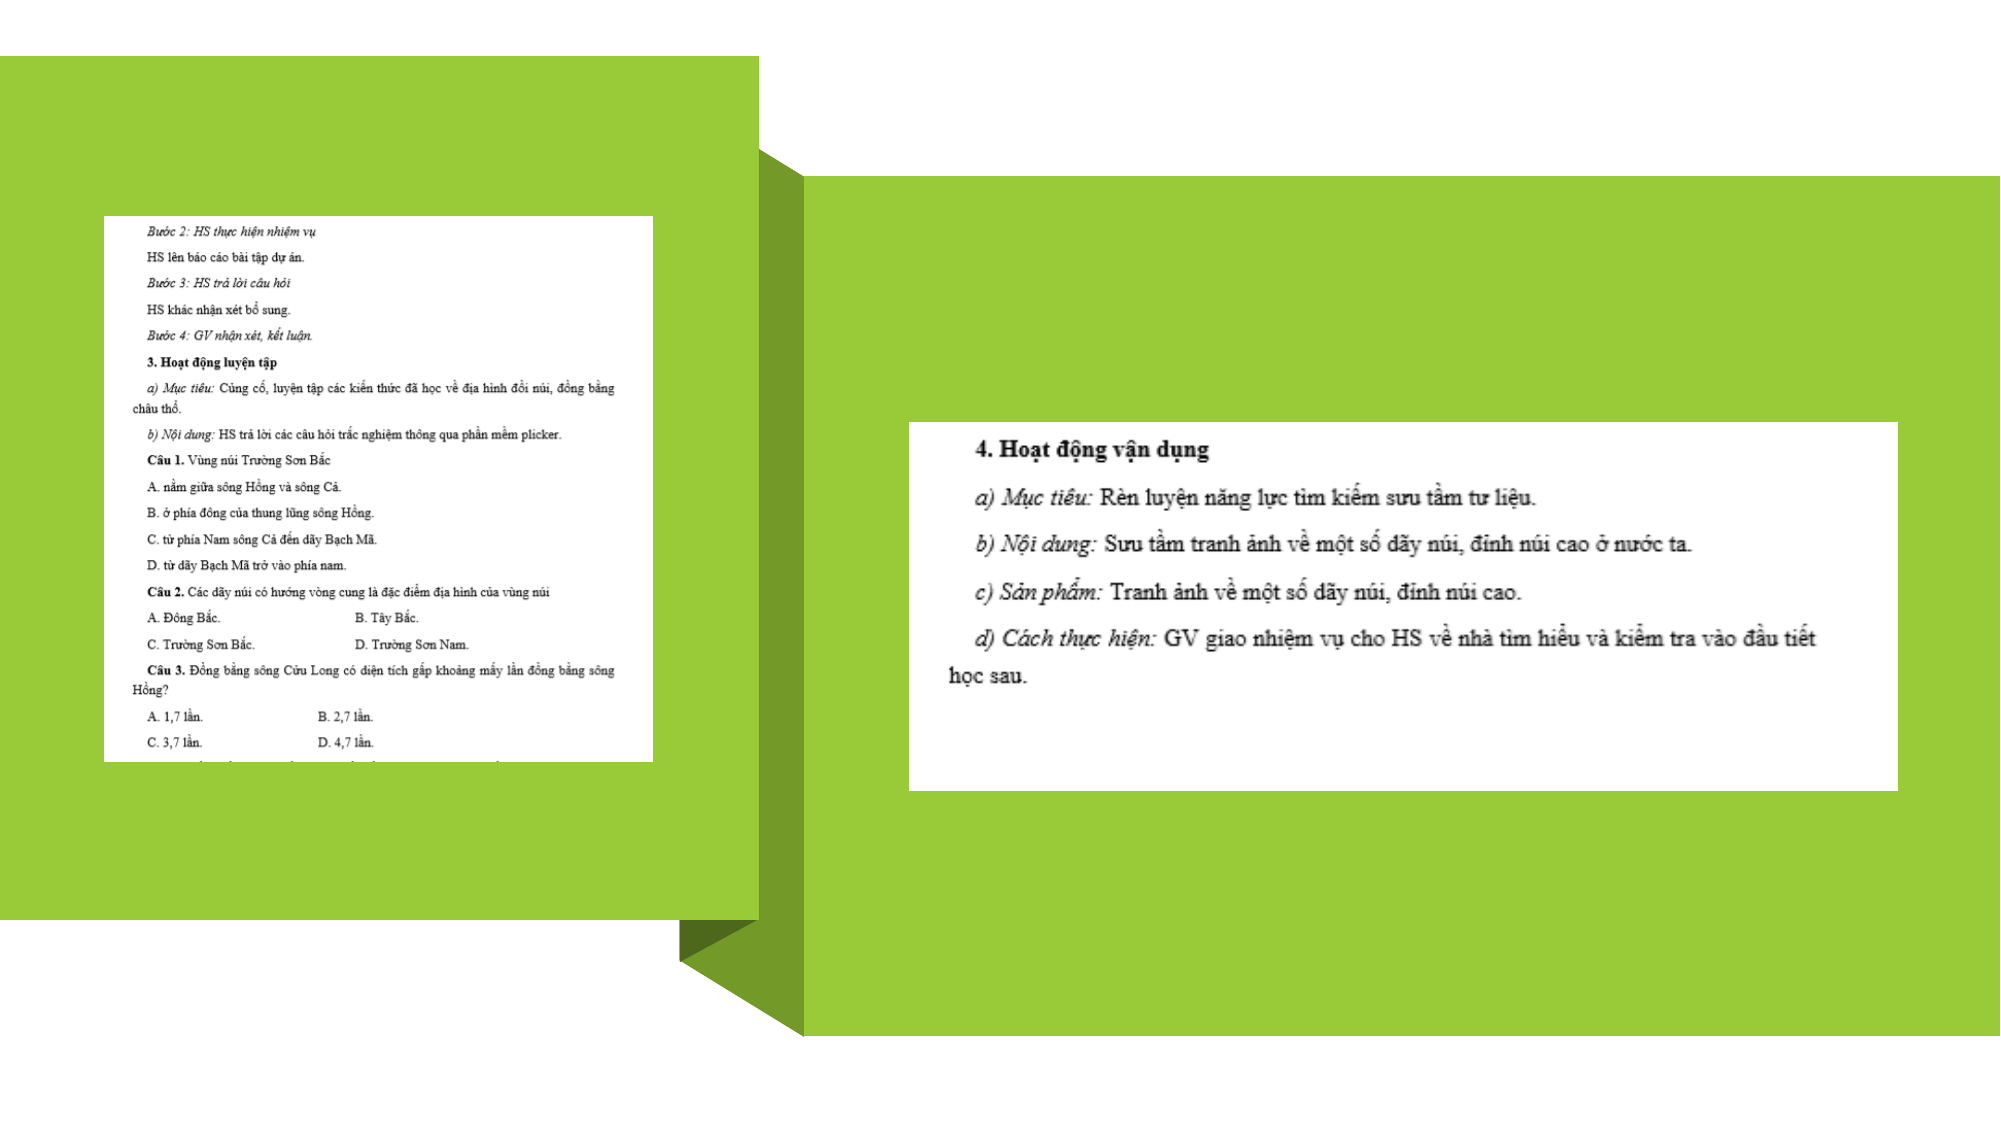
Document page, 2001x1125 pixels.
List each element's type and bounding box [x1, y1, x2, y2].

text_box [0, 0, 2000, 175]
text_box [803, 175, 2000, 1037]
picture [909, 422, 1898, 791]
text_box [0, 921, 2000, 1125]
text_box [682, 149, 803, 1037]
text_box [679, 921, 756, 963]
picture [104, 215, 653, 762]
text_box [0, 55, 760, 921]
